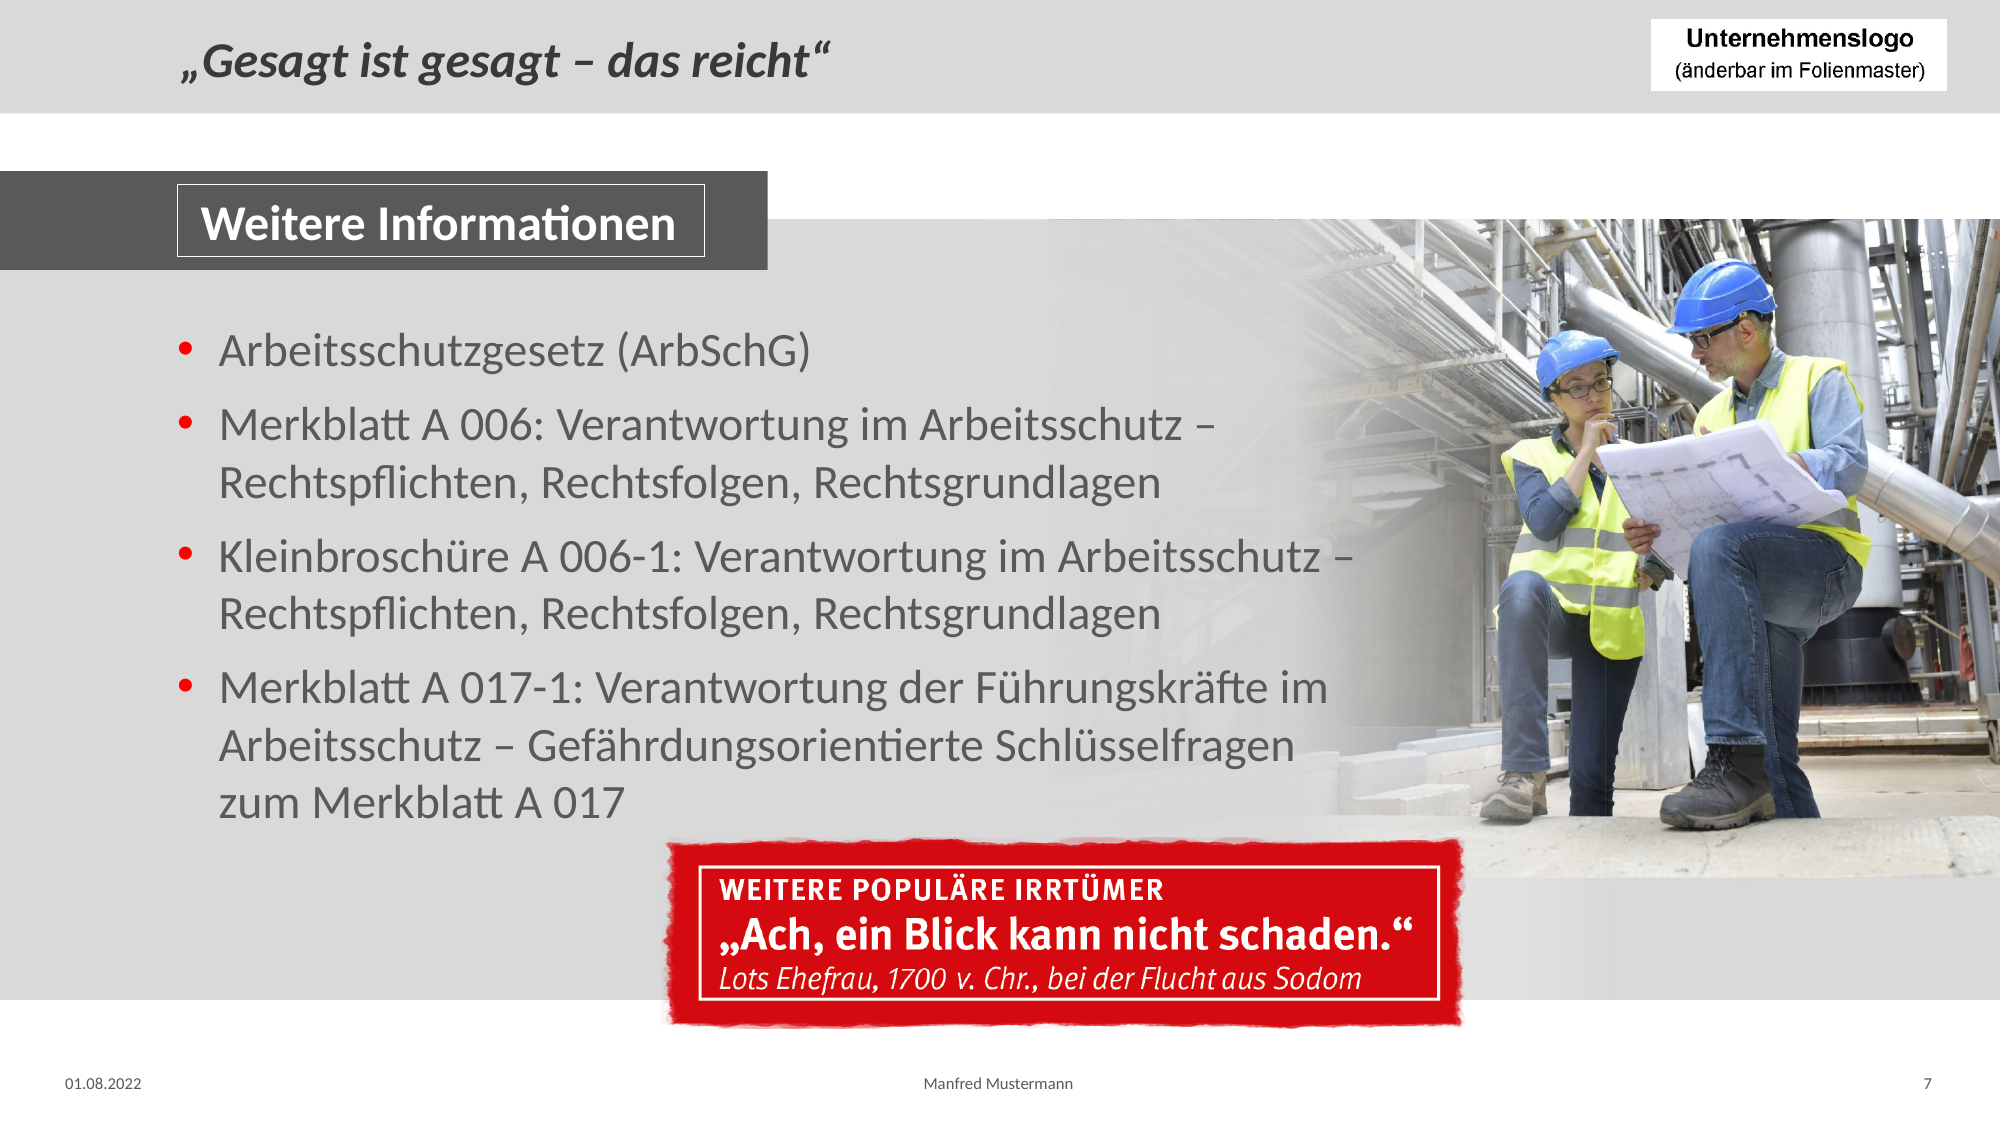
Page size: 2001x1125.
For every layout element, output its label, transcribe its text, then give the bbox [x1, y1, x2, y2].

picture [1651, 19, 1947, 91]
text_box [0, 170, 769, 219]
picture [0, 219, 2000, 1029]
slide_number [50, 1065, 501, 1125]
slide_number 7 [1496, 1065, 1947, 1125]
footer Manfred Mustermann [661, 1065, 1337, 1125]
text_box Weitere Informationen [177, 184, 705, 219]
